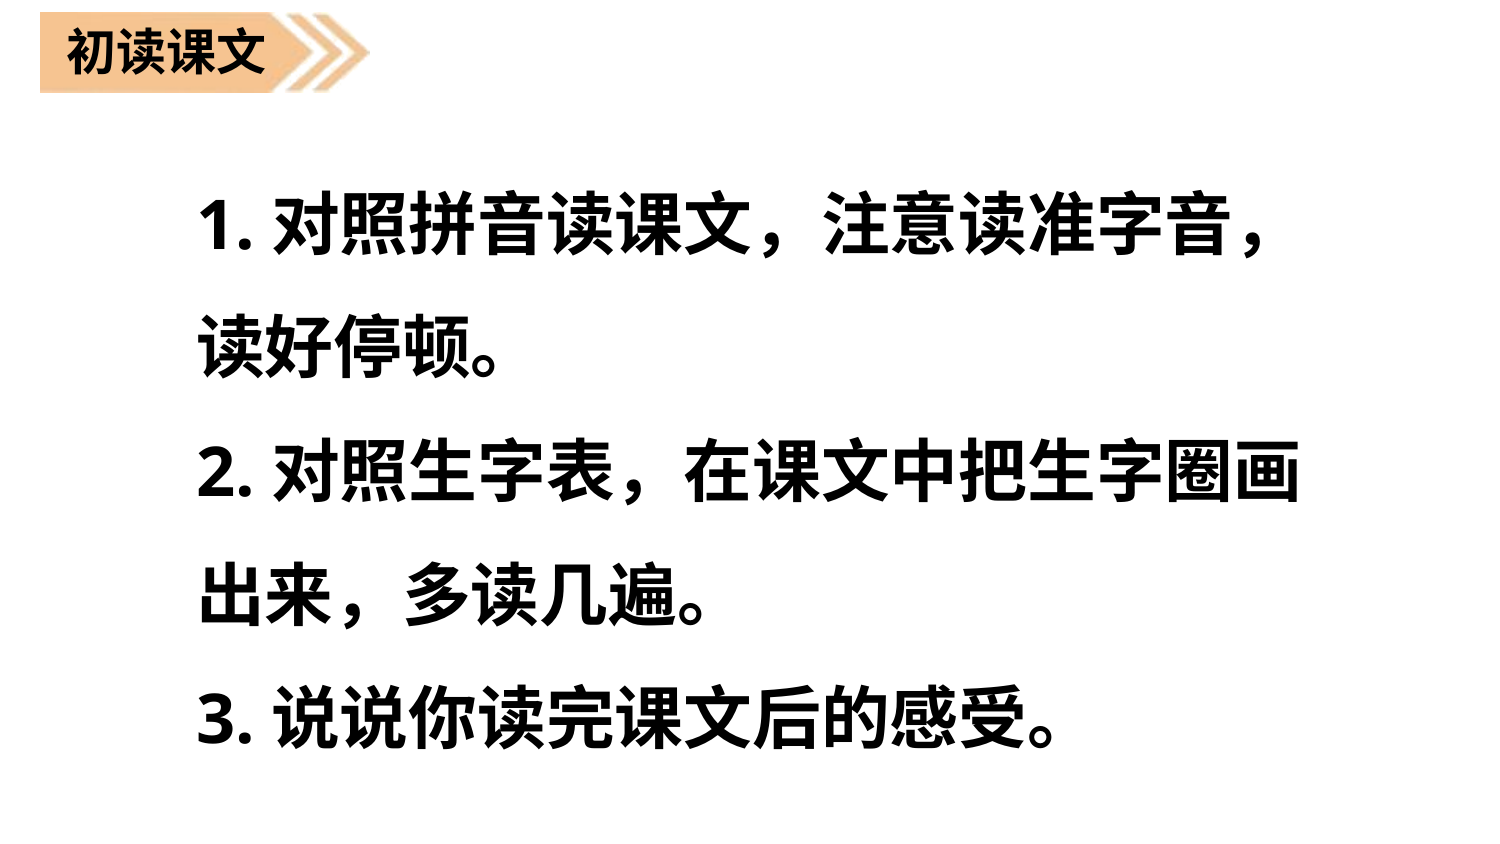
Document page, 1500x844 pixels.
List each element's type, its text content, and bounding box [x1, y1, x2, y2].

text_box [40, 12, 371, 93]
text_box 1.对照拼音读课文，注意读准字音，读好停顿。 2.对照生字表，在课文中把生字圈画出来，多读几遍。 3.说说你读完课文后的感受。 [184, 133, 1316, 764]
